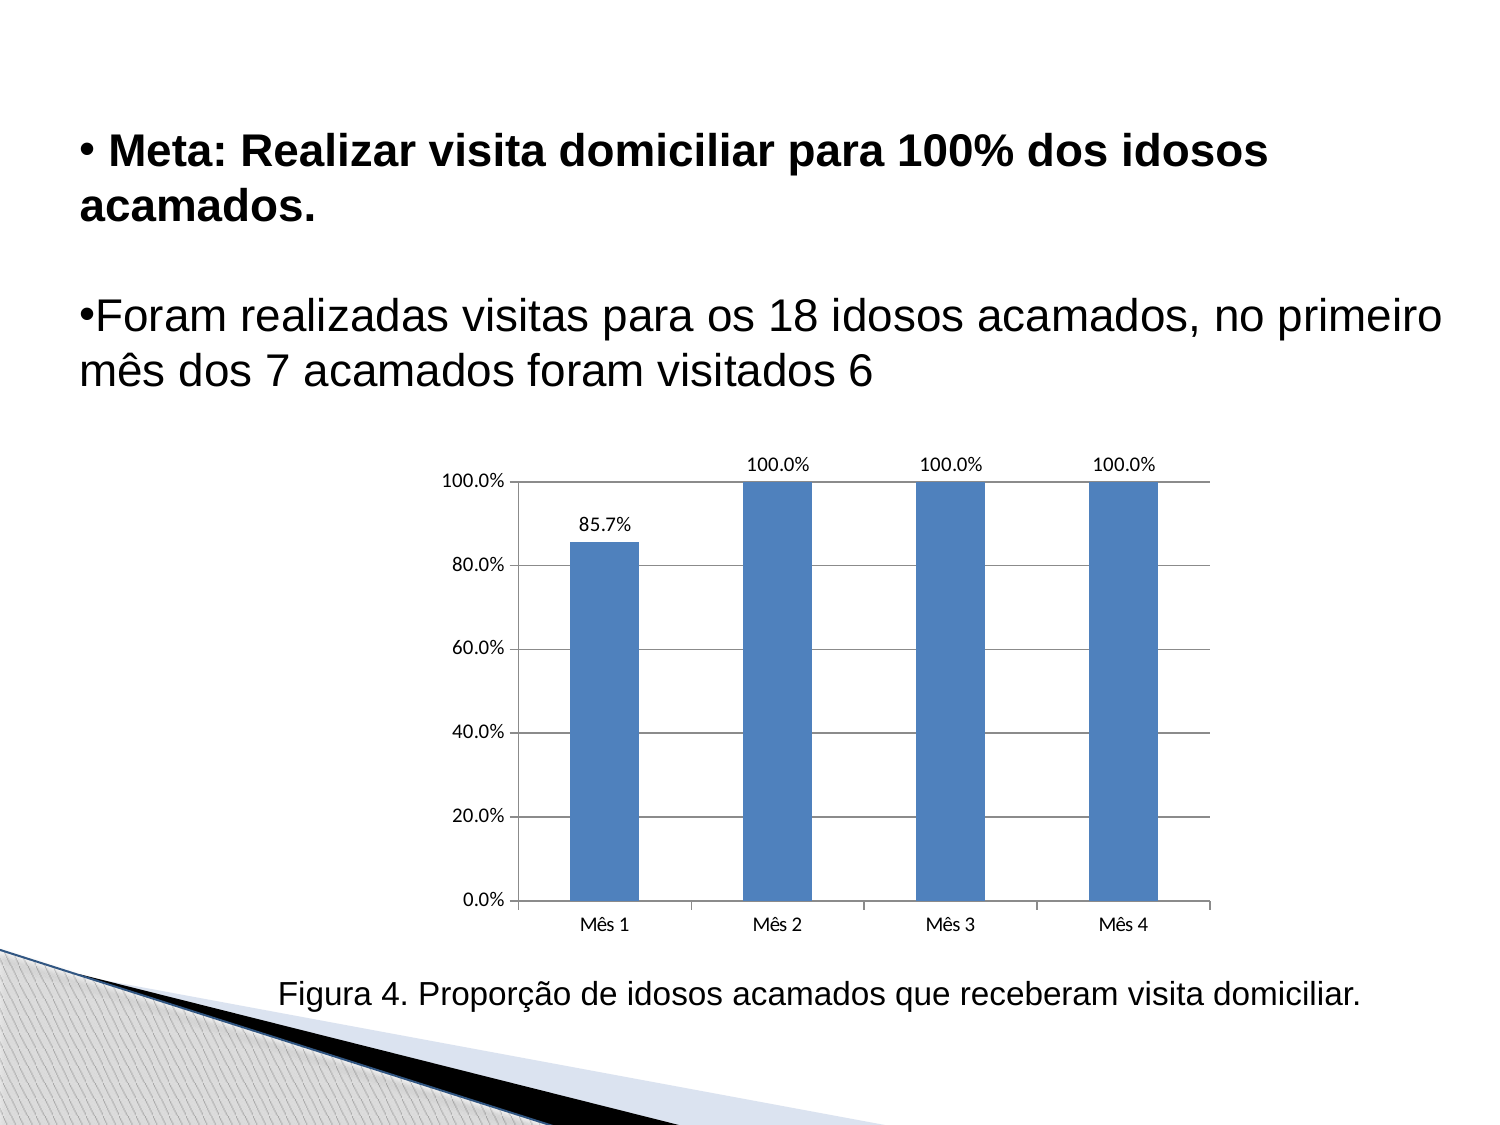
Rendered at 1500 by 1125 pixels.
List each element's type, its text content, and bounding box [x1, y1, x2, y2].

chart [407, 444, 1229, 948]
text_box Meta: Realizar visita domiciliar para 100% dos idosos acamados. Foram realizadas visitas para os 18 idosos acamados, no primeiro mês dos 7 acamados foram visitados 6 Figura 4. Proporção de idosos acamados que receberam visita domiciliar. [64, 113, 1500, 1125]
